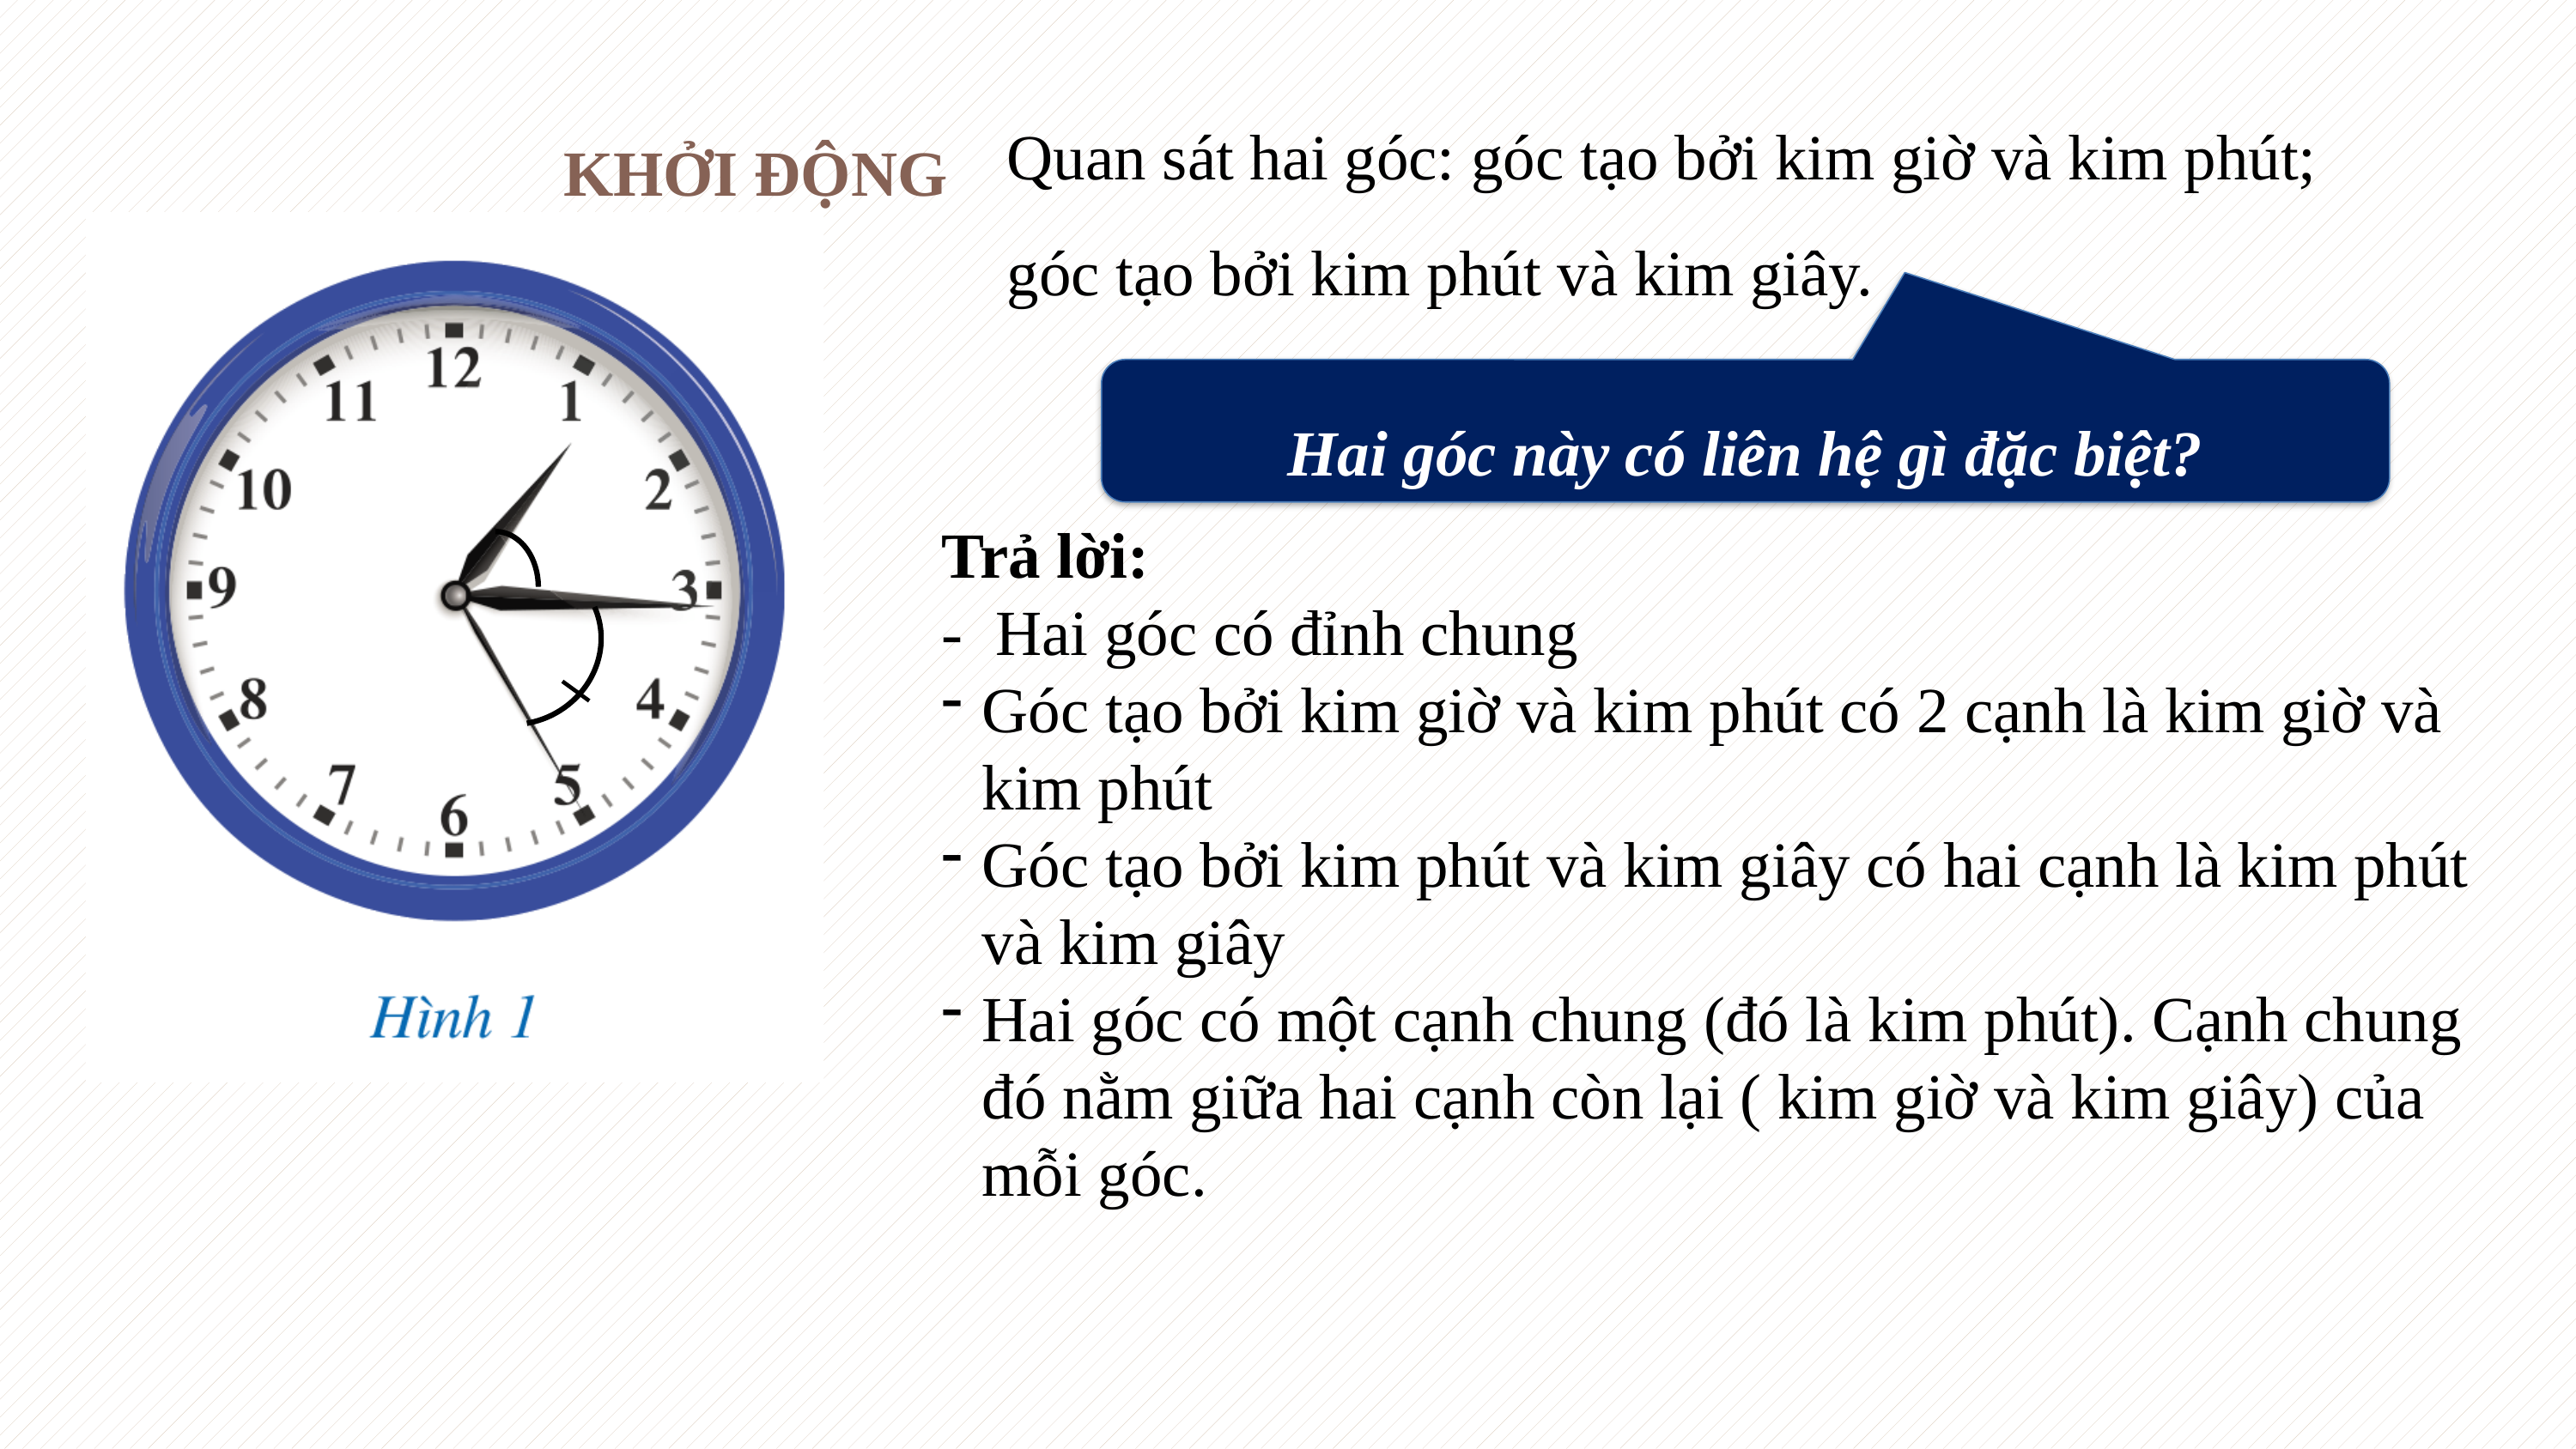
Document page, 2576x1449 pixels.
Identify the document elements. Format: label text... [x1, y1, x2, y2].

text_box KHỞI ĐỘNG [562, 18, 949, 210]
text_box Hai góc này có liên hệ gì đặc biệt? [1100, 271, 2391, 503]
picture [85, 211, 824, 1082]
text_box Quan sát hai góc: góc tạo bởi kim giờ và kim phút; góc tạo bởi kim phút và kim giây. [994, 70, 2396, 315]
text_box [562, 681, 590, 701]
text_box Trả lời: - Hai góc có đỉnh chung Góc tạo bởi kim giờ và kim phút có 2 cạnh là kim giờ và kim phút Góc tạo bởi kim phút và kim giây có hai cạnh là kim phút và kim giây Hai góc có một cạnh chung (đó là kim phút). Cạnh chung đó nằm giữa hai cạnh còn lại ( kim giờ và kim giây) của mỗi góc. [929, 507, 2526, 1371]
